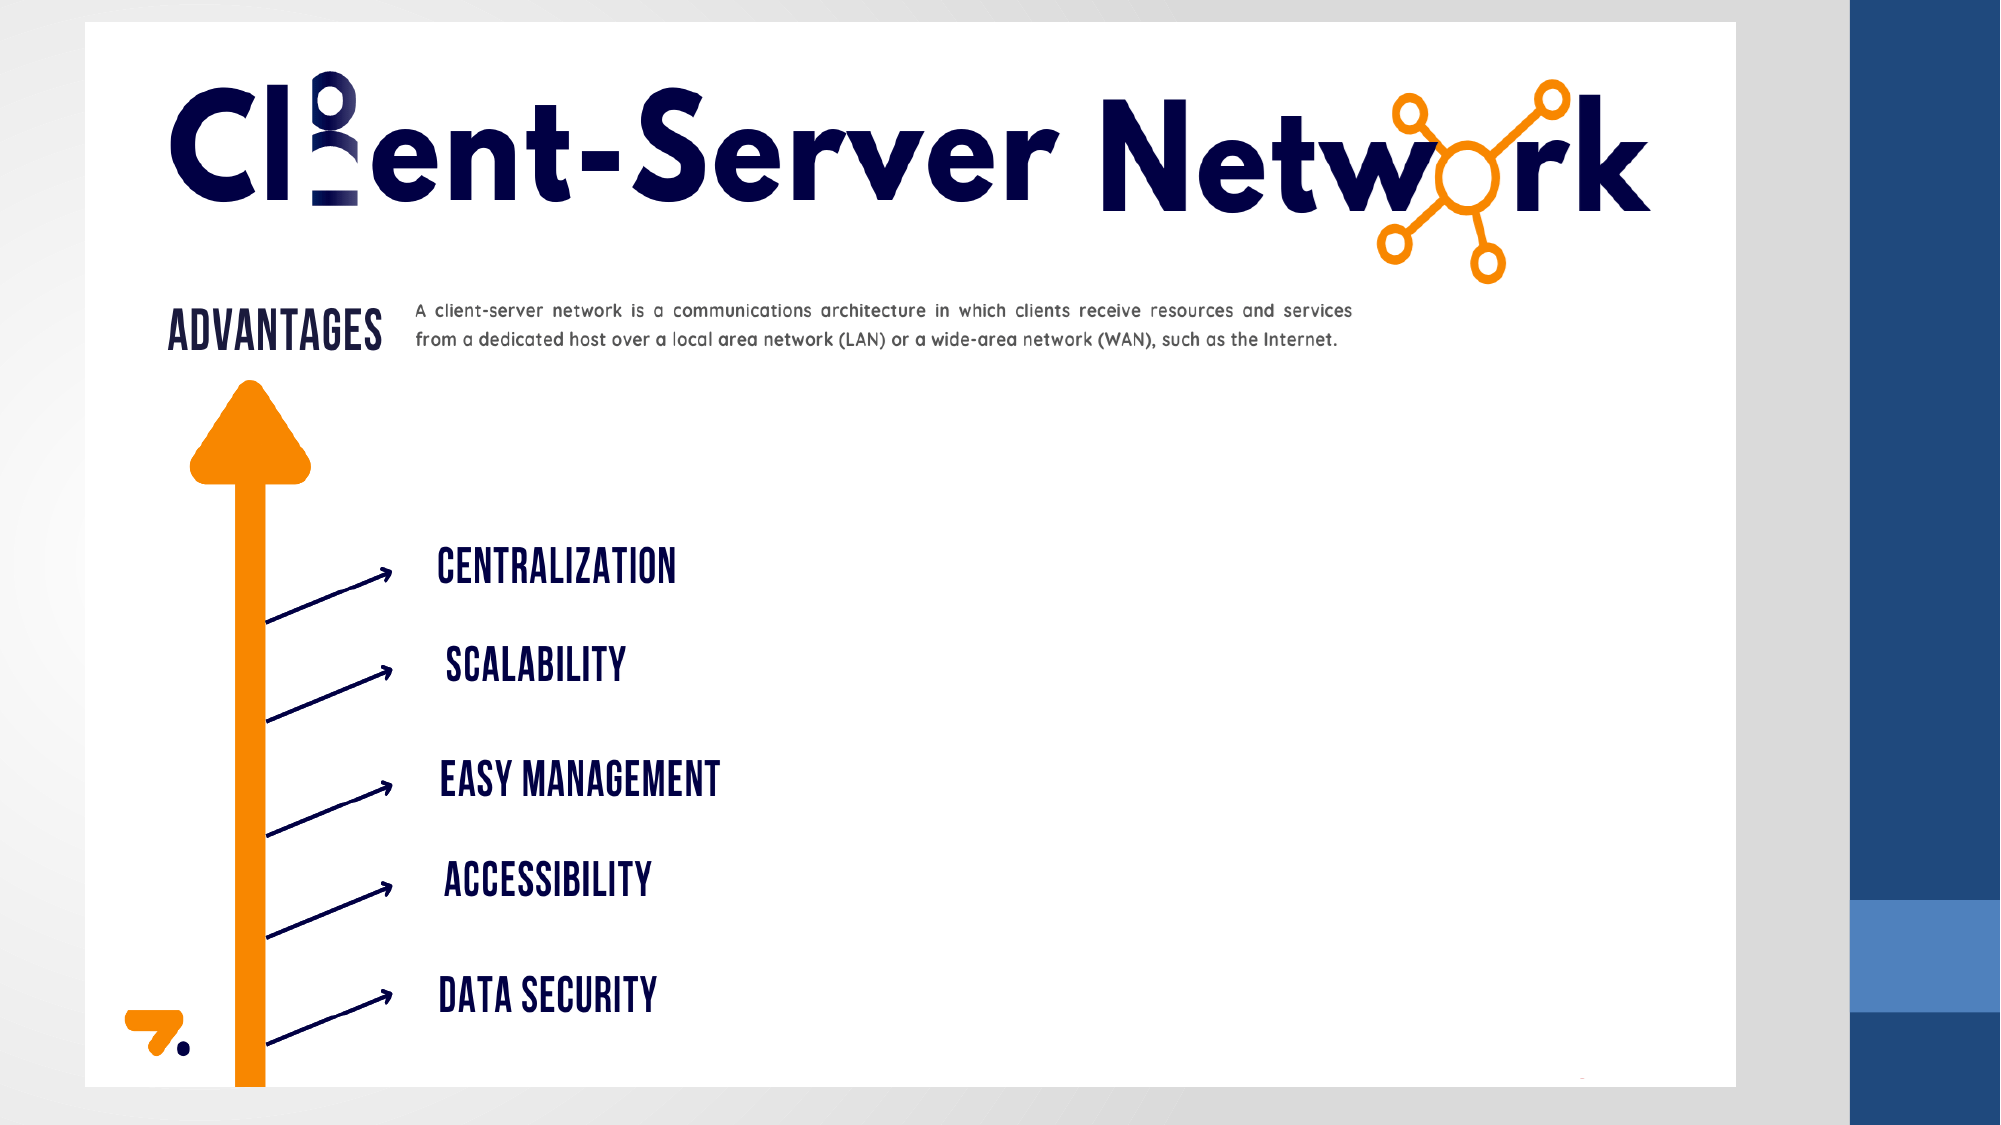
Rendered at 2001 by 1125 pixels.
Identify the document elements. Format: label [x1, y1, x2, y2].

picture [84, 21, 1736, 1087]
